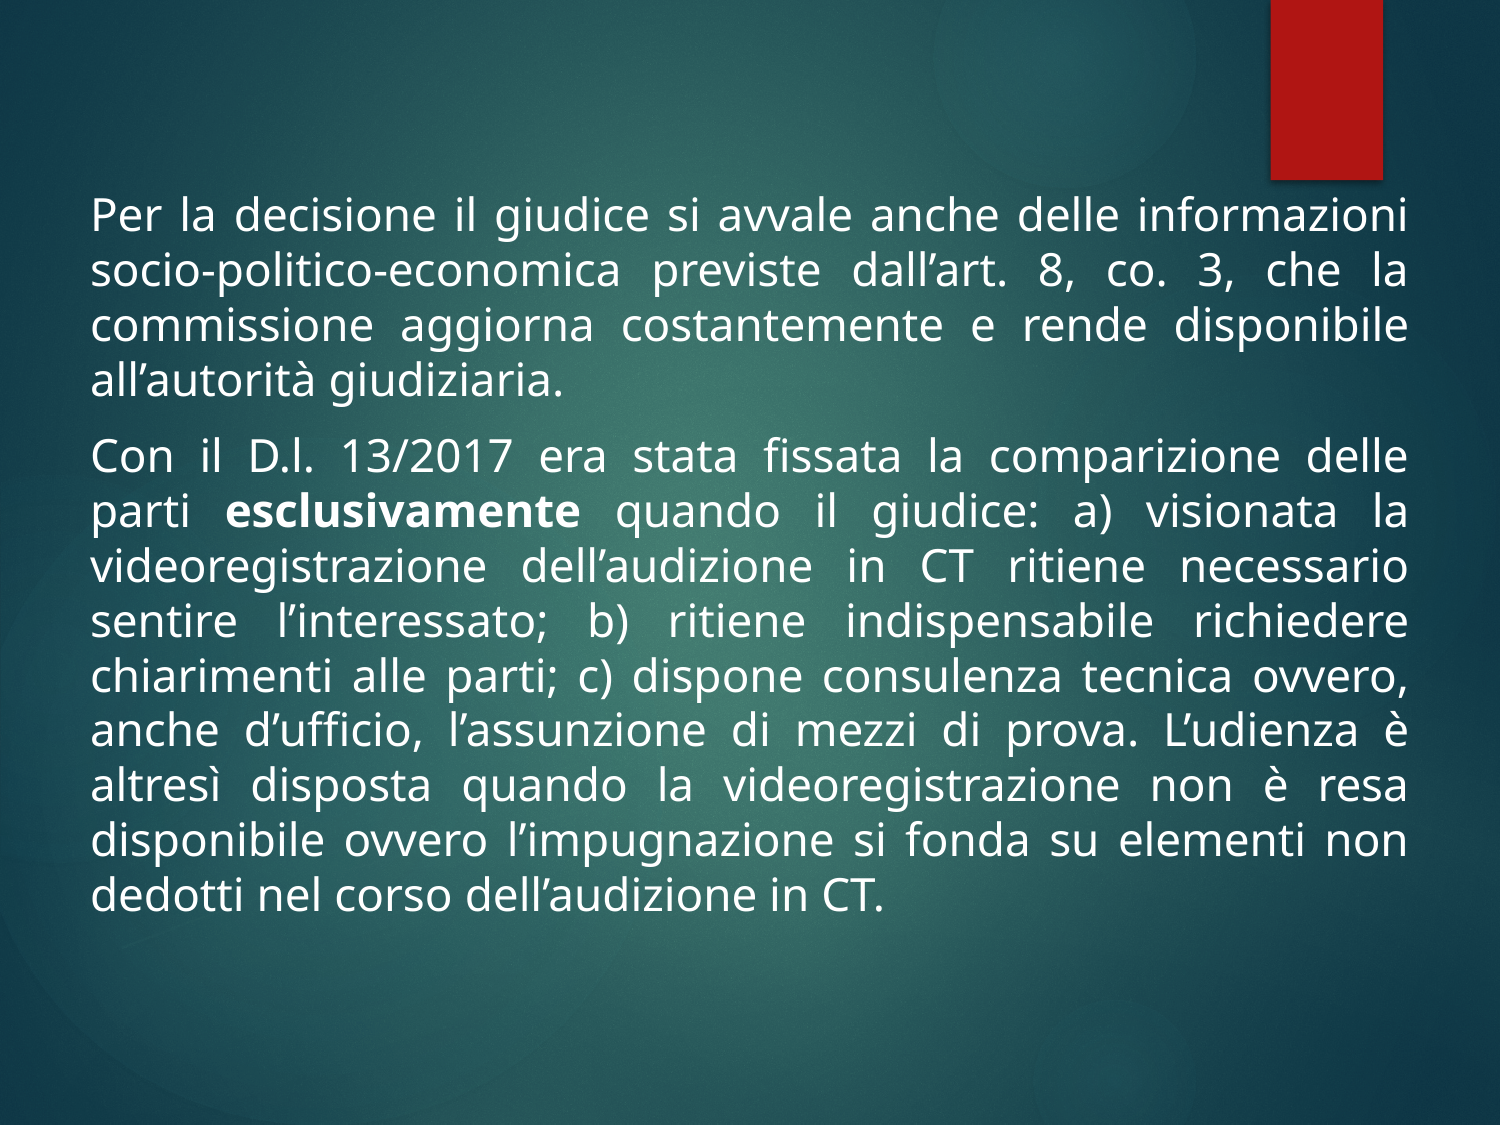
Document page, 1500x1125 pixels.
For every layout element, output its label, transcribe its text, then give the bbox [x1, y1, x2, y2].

list Per la decisione il giudice si avvale anche delle informazioni socio-politico-economica previste dall’art. 8, co. 3, che la commissione aggiorna costantemente e rende disponibile all’autorità giudiziaria. Con il D.l. 13/2017 era stata fissata la comparizione delle parti esclusivamente quando il giudice: a) visionata la videoregistrazione dell’audizione in CT ritiene necessario sentire l’interessato; b) ritiene indispensabile richiedere chiarimenti alle parti; c) dispone consulenza tecnica ovvero, anche d’ufficio, l’assunzione di mezzi di prova. L’udienza è altresì disposta quando la videoregistrazione non è resa disponibile ovvero l’impugnazione si fonda su elementi non dedotti nel corso dell’audizione in CT. [75, 178, 1425, 1062]
